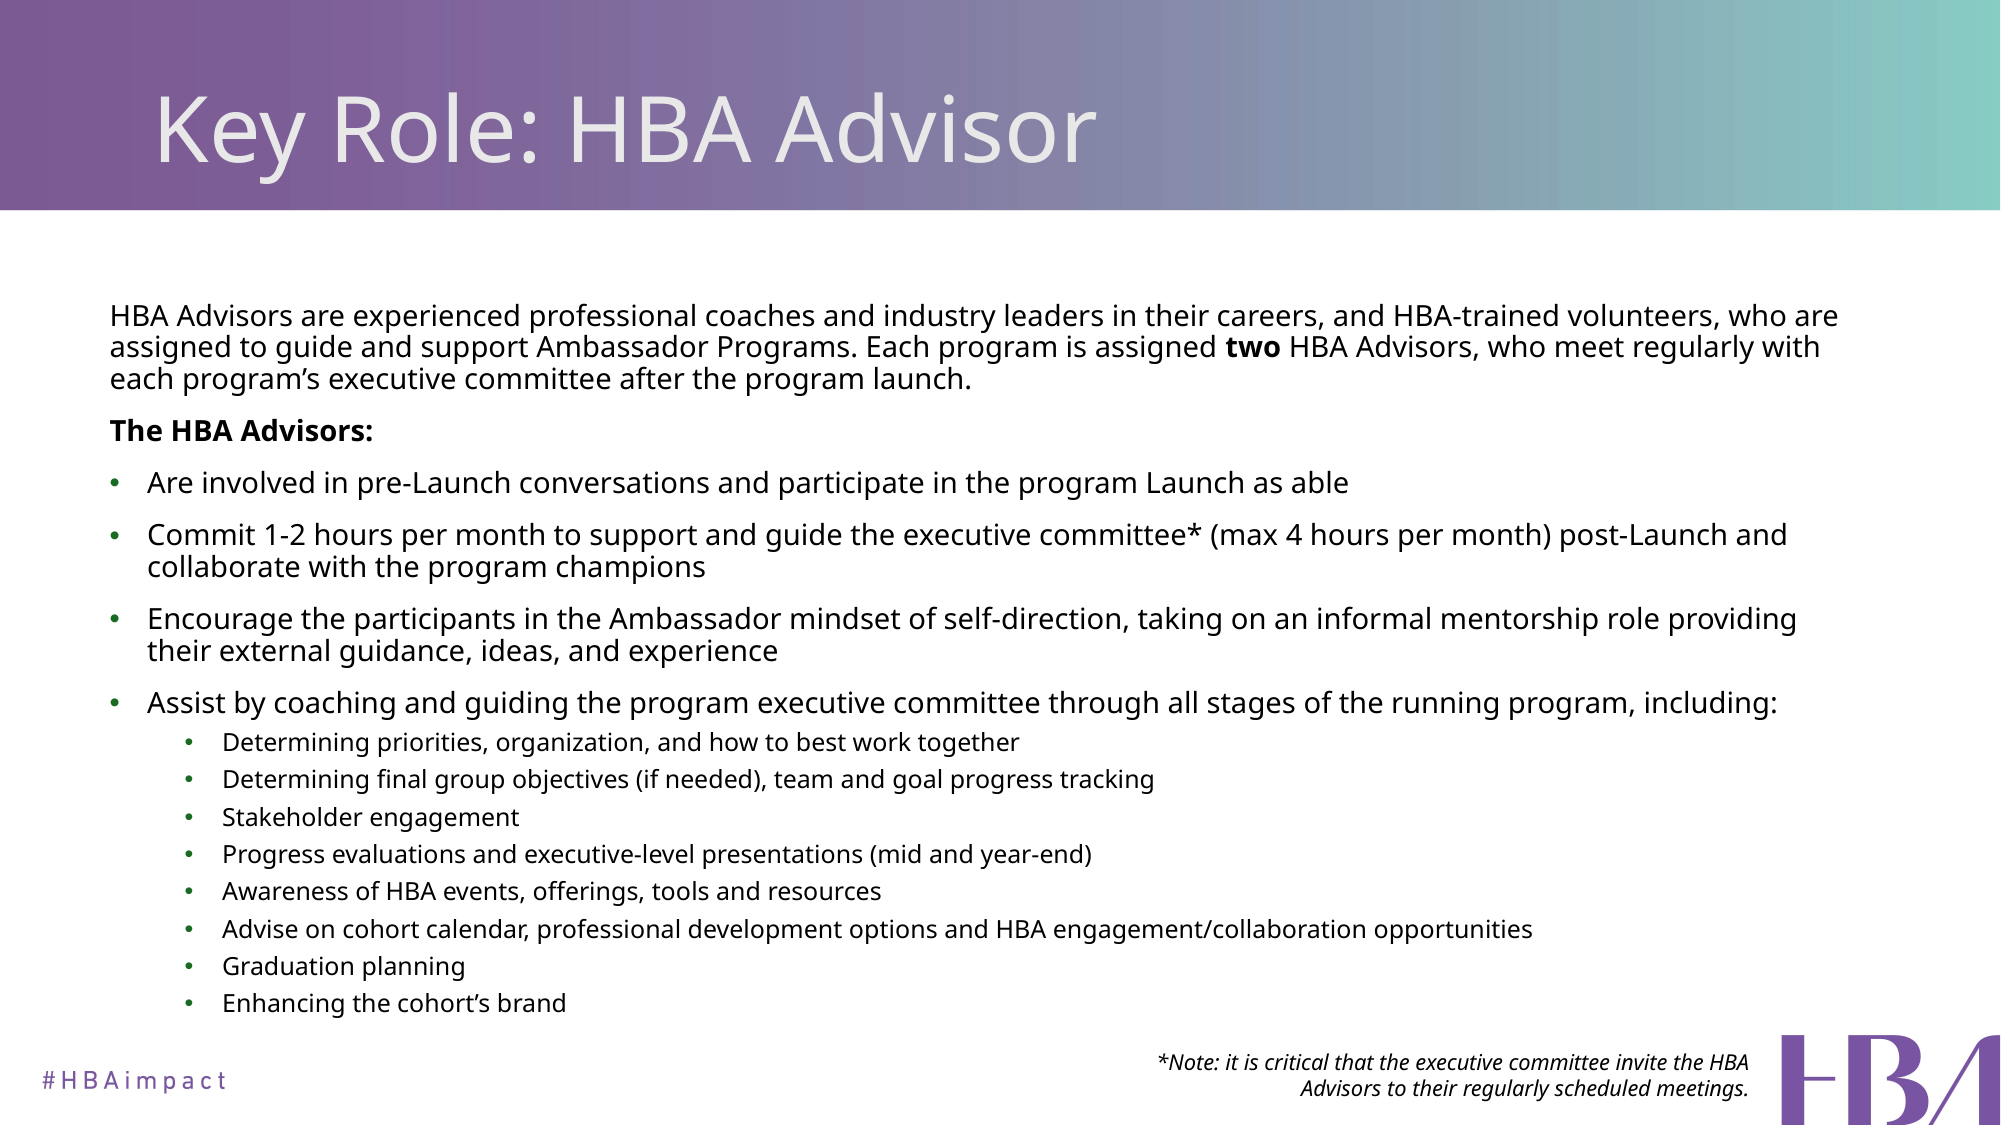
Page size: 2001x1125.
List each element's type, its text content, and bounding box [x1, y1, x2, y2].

text_box *Note: it is critical that the executive committee invite the HBA Advisors to their regularly scheduled meetings. [1118, 1040, 1765, 1109]
title Key Role: HBA Advisor [137, 59, 1915, 206]
text_box HBA Advisors are experienced professional coaches and industry leaders in their careers, and HBA-trained volunteers, who are assigned to guide and support Ambassador Programs. Each program is assigned two HBA Advisors, who meet regularly with each program’s executive committee after the program launch. The HBA Advisors: Are involved in pre-Launch conversations and participate in the program Launch as able Commit 1-2 hours per month to support and guide the executive committee* (max 4 hours per month) post-Launch and collaborate with the program champions Encourage the participants in the Ambassador mindset of self-direction, taking on an informal mentorship role providing their external guidance, ideas, and experience Assist by coaching and guiding the program executive committee through all stages of the running program, including: Determining priorities, organization, and how to best work together Determining final group objectives (if needed), team and goal progress tracking Stakeholder engagement Progress evaluations and executive-level presentations (mid and year-end) Awareness of HBA events, offerings, tools and resources Advise on cohort calendar, professional development options and HBA engagement/collaboration opportunities Graduation planning Enhancing the cohort’s brand [94, 293, 1885, 1069]
picture [0, 0, 2001, 1125]
